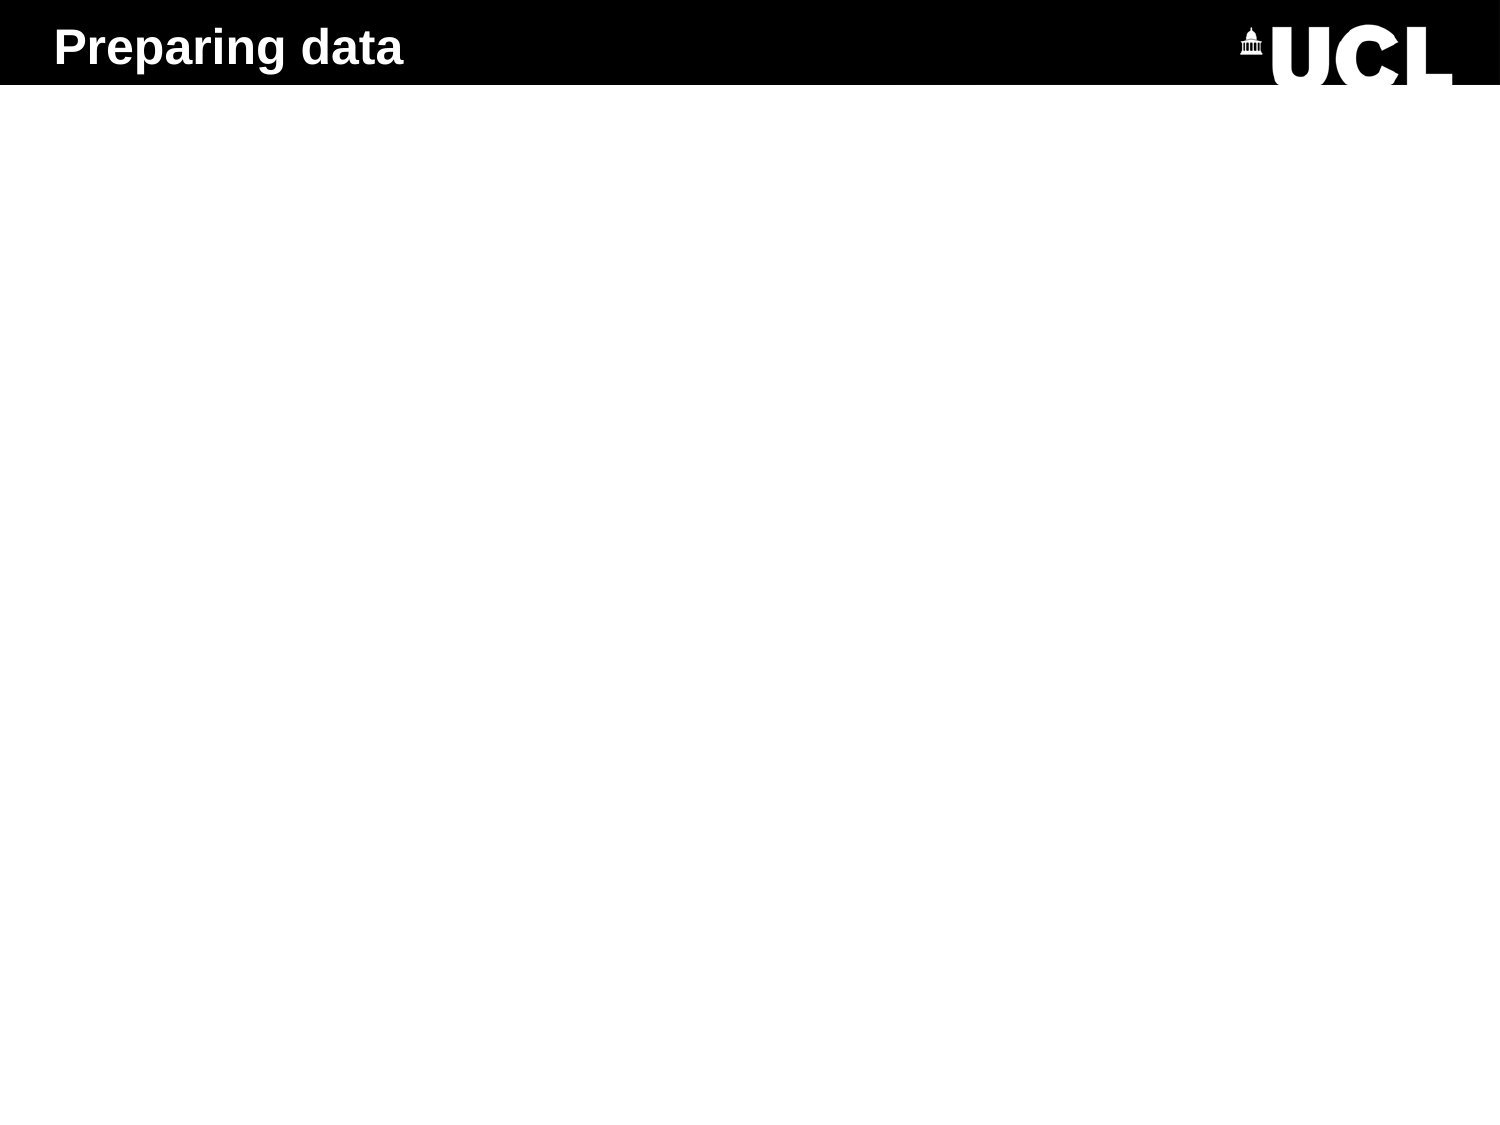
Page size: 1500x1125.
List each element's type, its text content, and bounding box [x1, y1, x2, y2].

picture [0, 0, 1500, 85]
text_box Preparing data [38, 7, 1294, 82]
